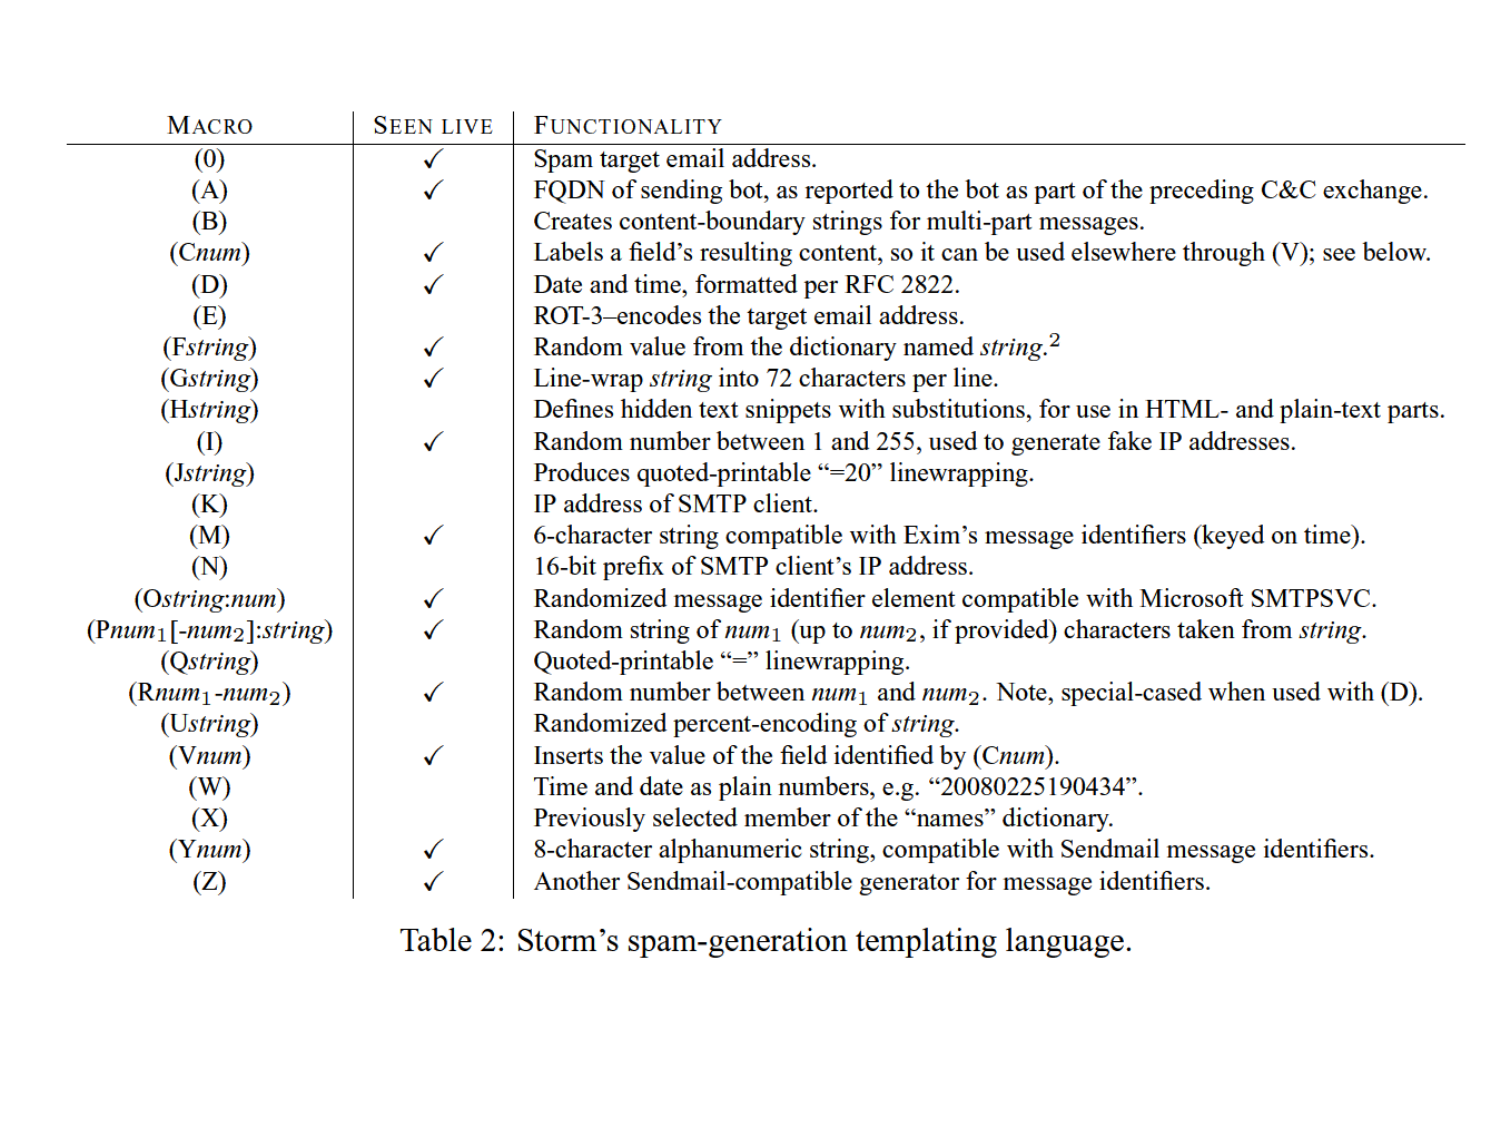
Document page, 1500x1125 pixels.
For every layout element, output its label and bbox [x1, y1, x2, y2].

picture [0, 77, 1500, 990]
